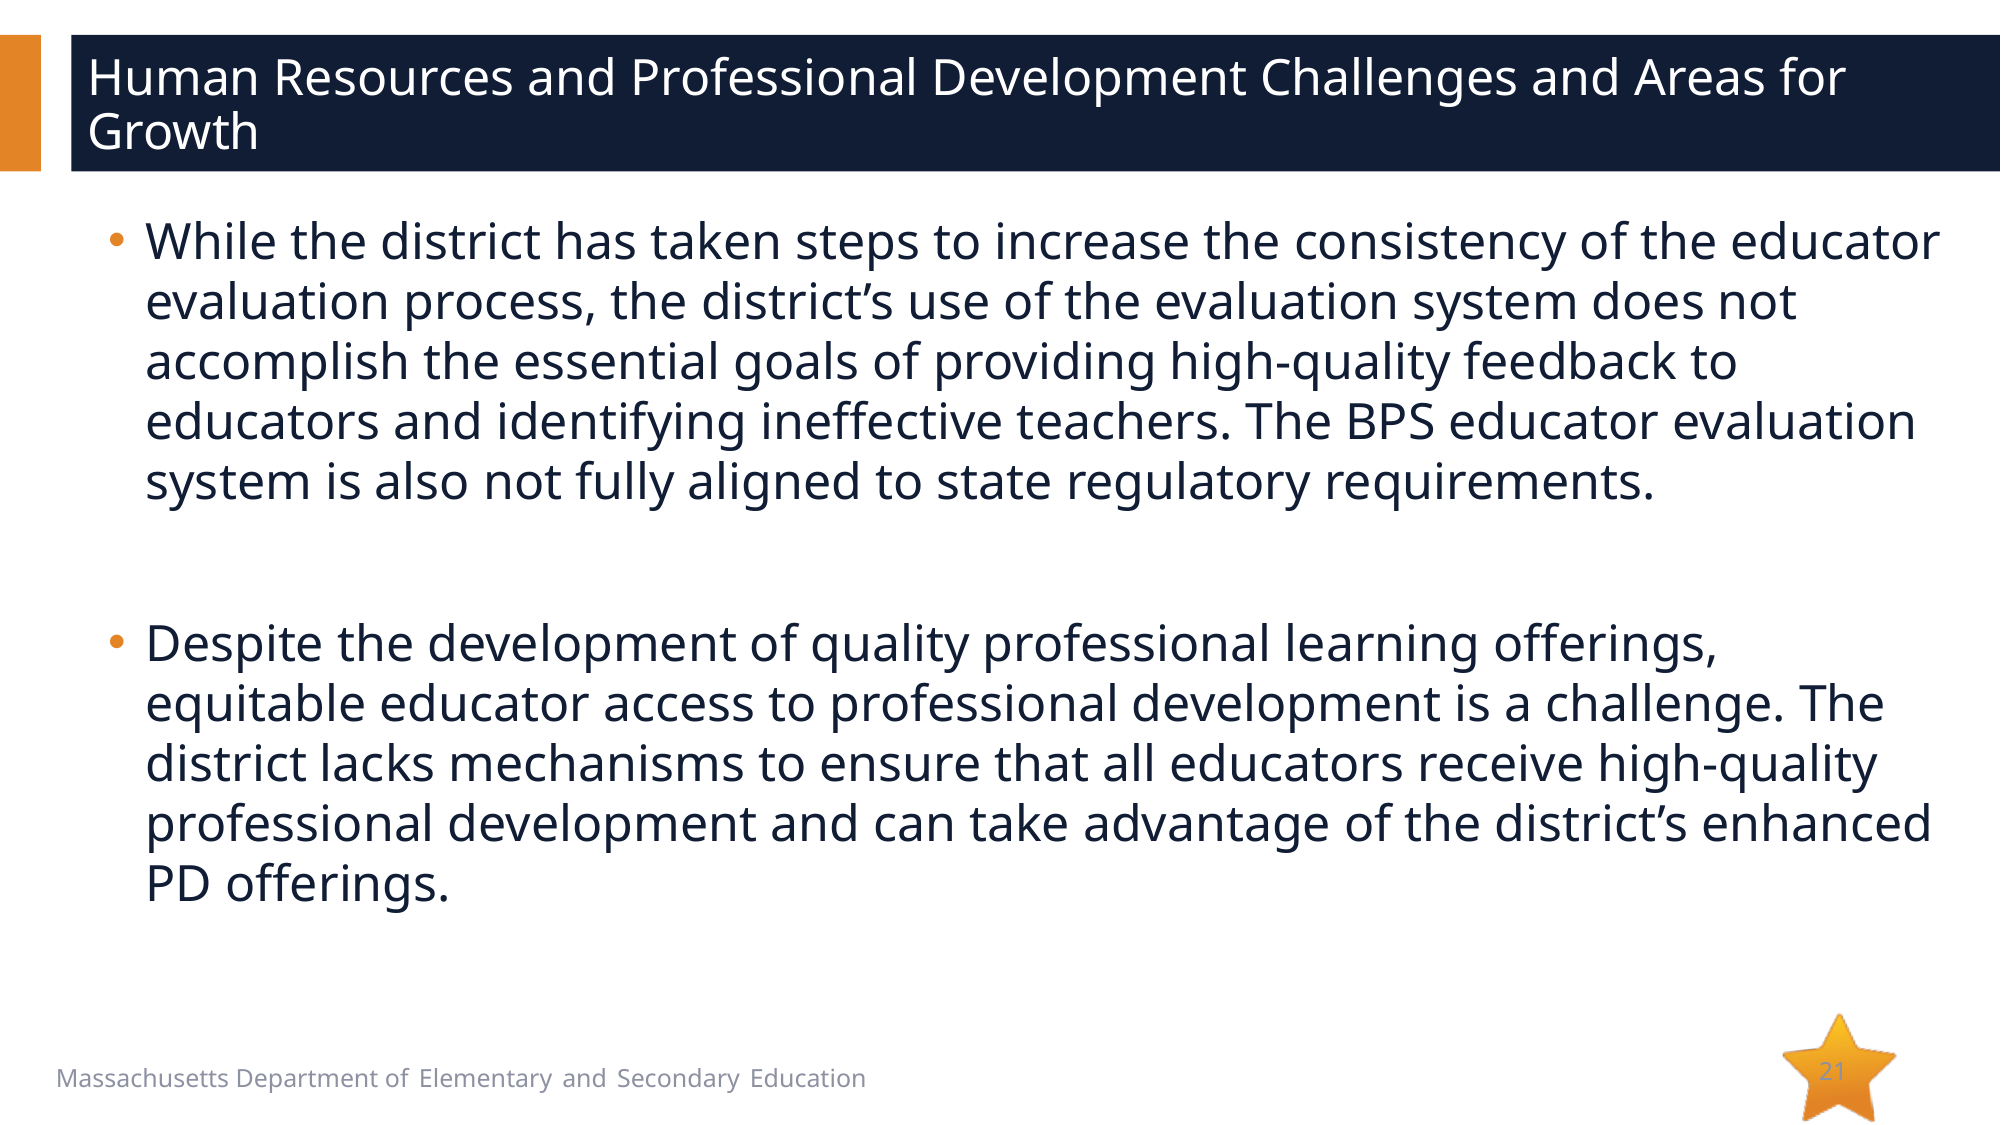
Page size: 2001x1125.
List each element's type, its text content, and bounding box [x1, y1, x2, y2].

slide_number 21 [1412, 1042, 1863, 1103]
list While the district has taken steps to increase the consistency of the educator evaluation process, the district’s use of the evaluation system does not accomplish the essential goals of providing high-quality feedback to educators and identifying ineffective teachers. The BPS educator evaluation system is also not fully aligned to state regulatory requirements. Despite the development of quality professional learning offerings, equitable educator access to professional development is a challenge. The district lacks mechanisms to ensure that all educators receive high-quality professional development and can take advantage of the district’s enhanced PD offerings. [93, 201, 1959, 1031]
title Human Resources and Professional Development Challenges and Areas for Growth [72, 50, 1980, 162]
picture [1775, 1031, 1909, 1125]
